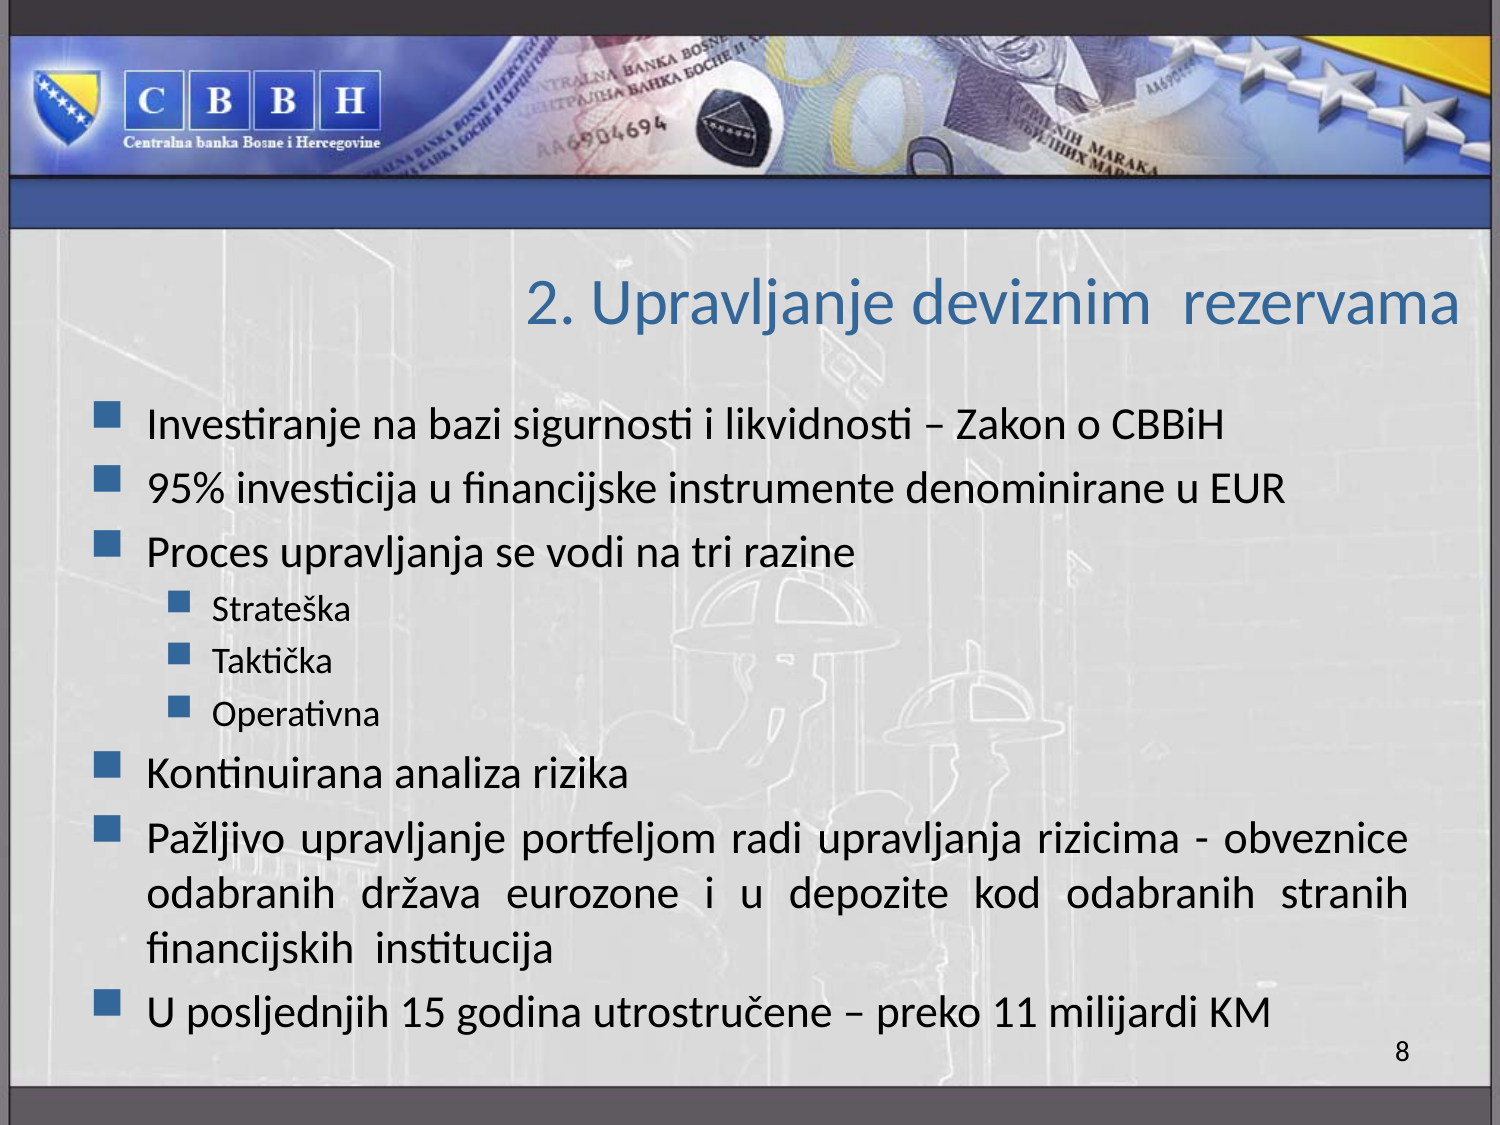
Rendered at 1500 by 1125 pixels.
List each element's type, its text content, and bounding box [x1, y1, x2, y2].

picture [0, 0, 1500, 1125]
title 2. Upravljanje deviznim rezervama [76, 244, 1477, 352]
slide_number 8 [1074, 1024, 1426, 1103]
list Investiranje na bazi sigurnosti i likvidnosti – Zakon o CBBiH 95% investicija u financijske instrumente denominirane u EUR Proces upravljanja se vodi na tri razine Strateška Taktička Operativna Kontinuirana analiza rizika Pažljivo upravljanje portfeljom radi upravljanja rizicima - obveznice odabranih država eurozone i u depozite kod odabranih stranih financijskih institucija U posljednjih 15 godina utrostručene – preko 11 milijardi KM [74, 363, 1426, 1067]
